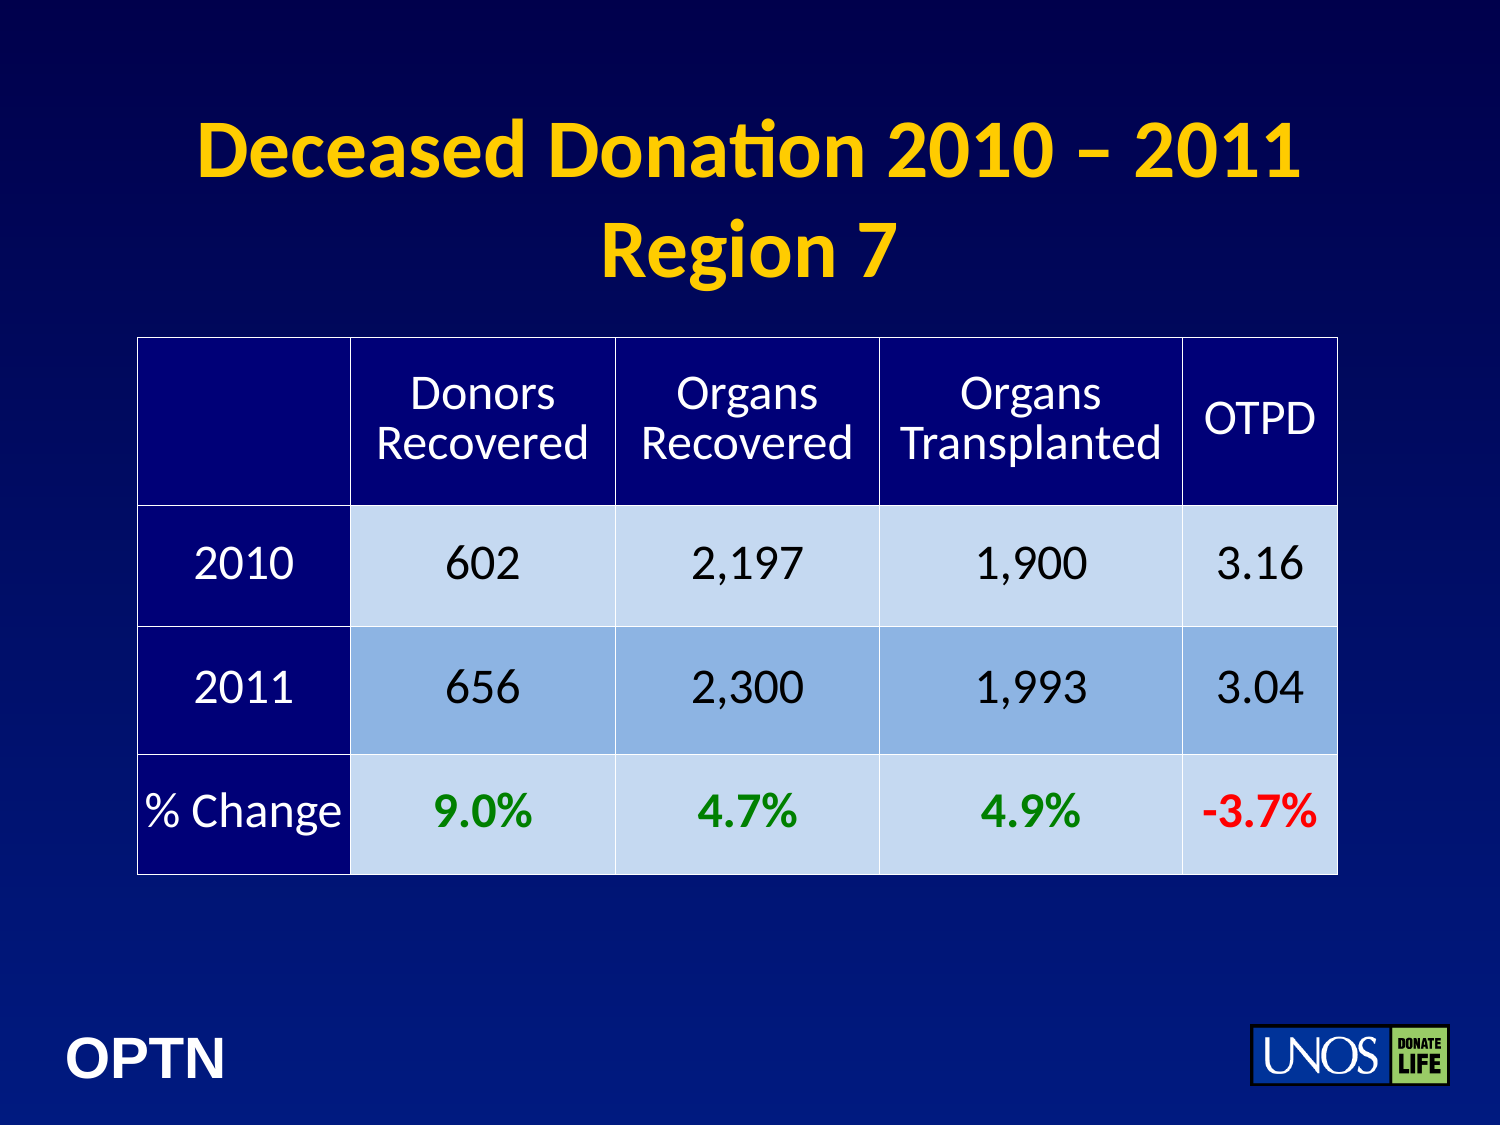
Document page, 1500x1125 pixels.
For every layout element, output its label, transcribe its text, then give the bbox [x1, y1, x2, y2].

table_header Donors Recovered [351, 338, 615, 505]
table_cell 602 [351, 506, 615, 626]
table_cell 1,993 [880, 627, 1182, 754]
title Deceased Donation 2010 – 2011 Region 7 [112, 99, 1388, 288]
table_cell 2,197 [616, 506, 879, 626]
table_header Organs Recovered [616, 338, 879, 505]
table_cell 2011 [138, 627, 350, 754]
table_header [138, 338, 350, 505]
table_cell 3.16 [1183, 506, 1337, 626]
table_cell 3.04 [1183, 627, 1337, 754]
table_cell % Change [138, 755, 350, 874]
table_header OTPD [1183, 338, 1337, 505]
table_cell 4.9% [880, 755, 1182, 874]
table_cell 9.0% [351, 755, 615, 874]
picture [1250, 1024, 1450, 1086]
table_cell -3.7% [1183, 755, 1337, 874]
table_cell 656 [351, 627, 615, 754]
table_cell 1,900 [880, 506, 1182, 626]
table_cell 2,300 [616, 627, 879, 754]
table_cell 4.7% [616, 755, 879, 874]
table_cell 2010 [138, 506, 350, 626]
table_header Organs Transplanted [880, 338, 1182, 505]
